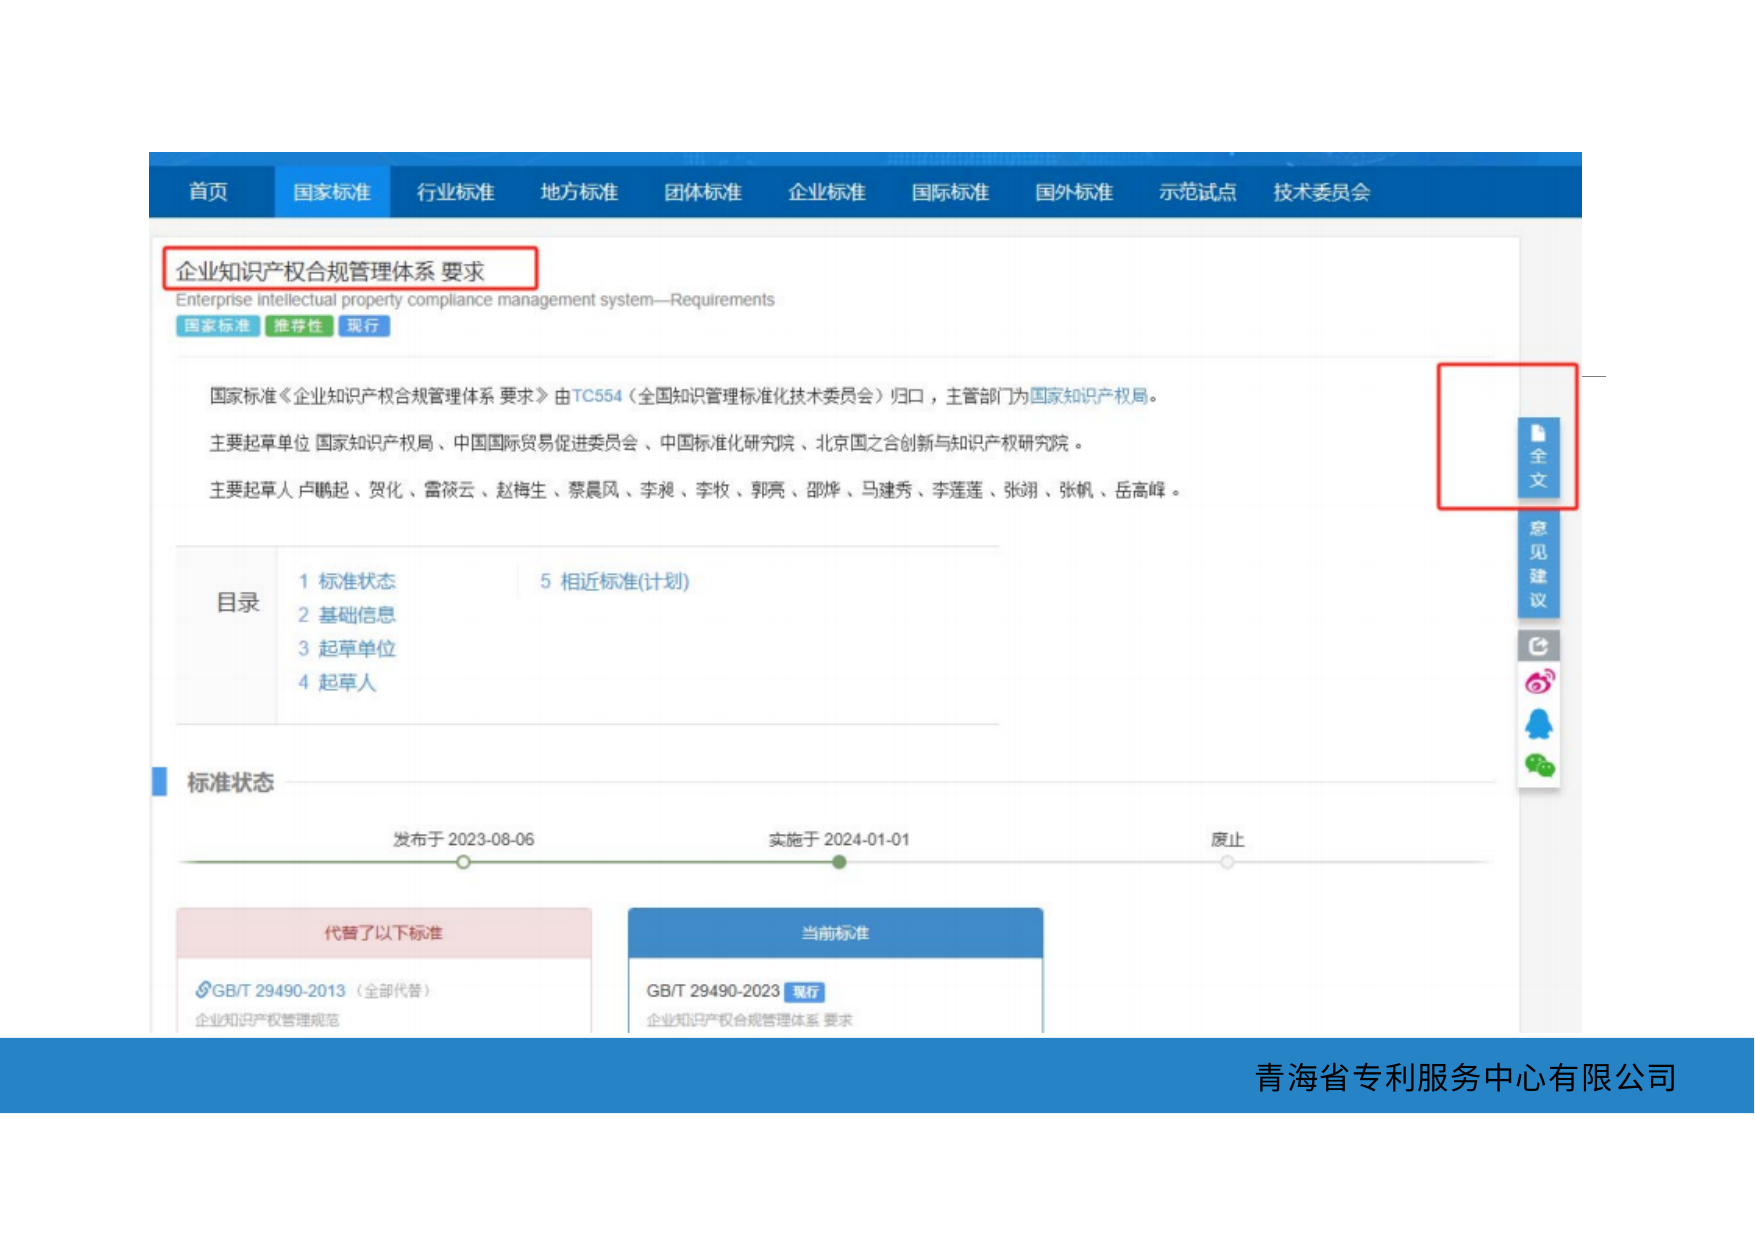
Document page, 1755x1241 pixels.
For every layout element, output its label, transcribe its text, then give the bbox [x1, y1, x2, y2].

text_box 青海省专利服务中心有限公司 [0, 1037, 1755, 1114]
picture [149, 152, 1582, 1033]
